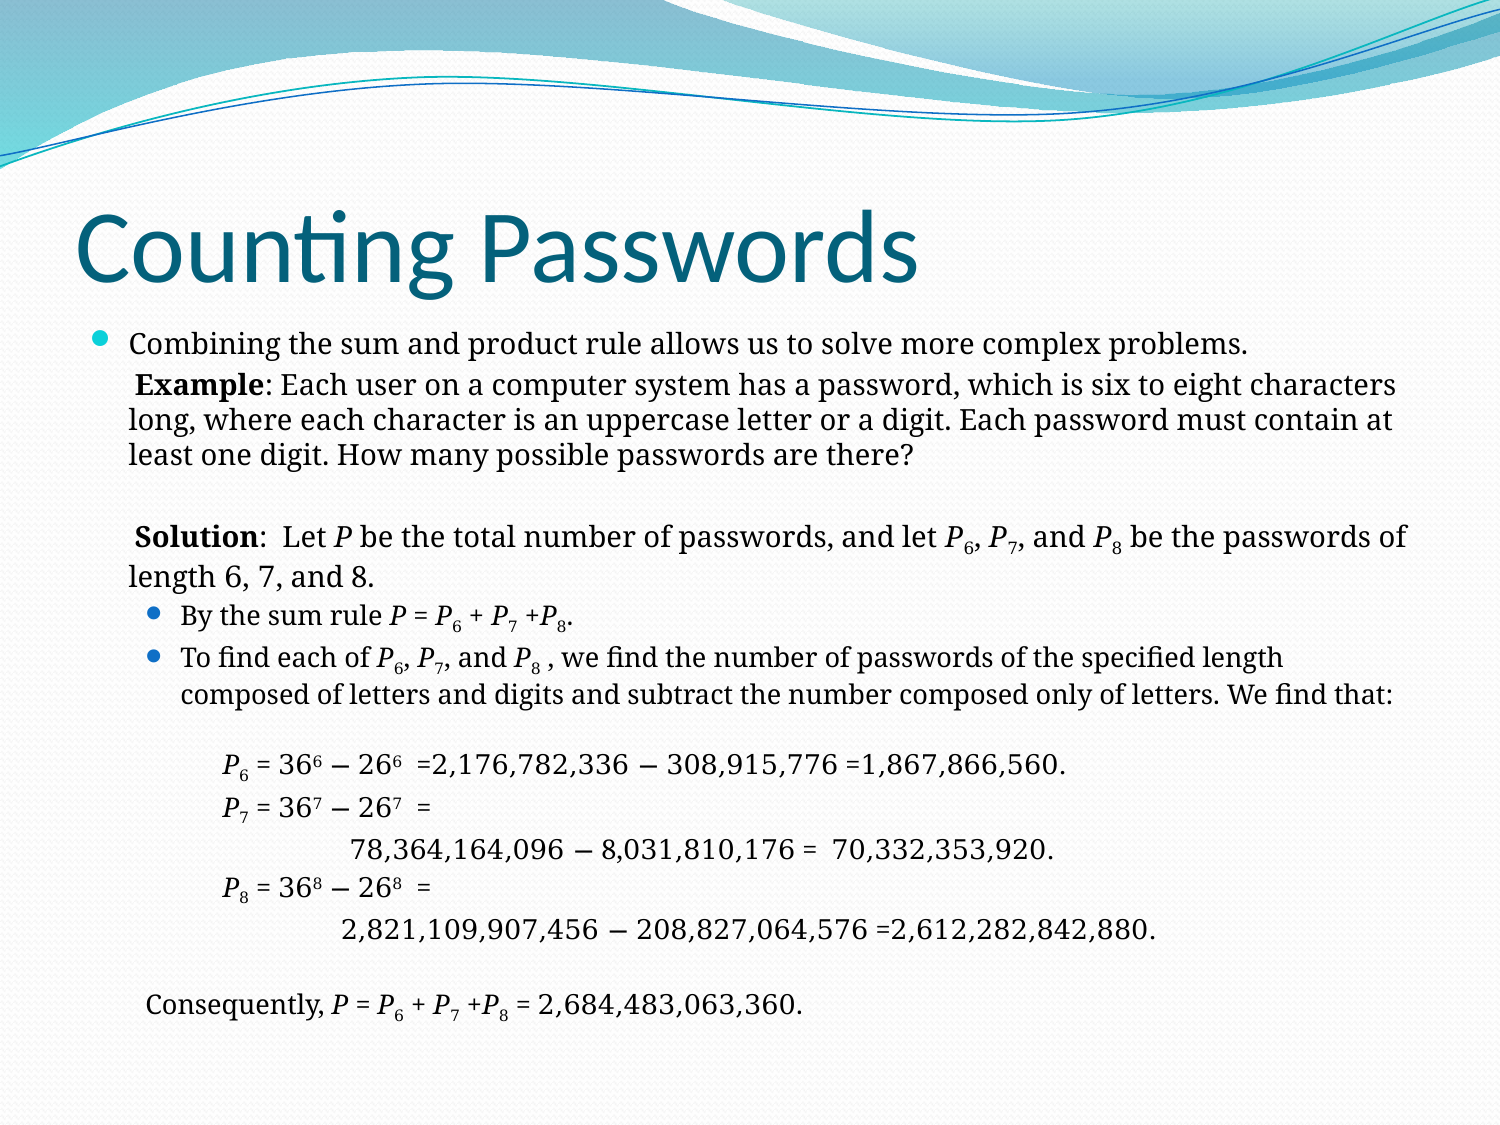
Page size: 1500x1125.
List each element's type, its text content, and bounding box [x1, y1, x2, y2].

title Counting Passwords [75, 115, 1425, 303]
list Combining the sum and product rule allows us to solve more complex problems. Example: Each user on a computer system has a password, which is six to eight characters long, where each character is an uppercase letter or a digit. Each password must contain at least one digit. How many possible passwords are there? Solution: Let P be the total number of passwords, and let P6, P7, and P8 be the passwords of length 6, 7, and 8. By the sum rule P = P6 + P7 +P8. To find each of P6, P7, and P8 , we find the number of passwords of the specified length composed of letters and digits and subtract the number composed only of letters. We find that: P6 = 366 − 266 =2,176,782,336 − 308,915,776 =1,867,866,560. P7 = 367 − 267 = 78,364,164,096 − 8,031,810,176 = 70,332,353,920. P8 = 368 − 268 = 2,821,109,907,456 − 208,827,064,576 =2,612,282,842,880. Consequently, P = P6 + P7 +P8 = 2,684,483,063,360. [75, 317, 1425, 1038]
